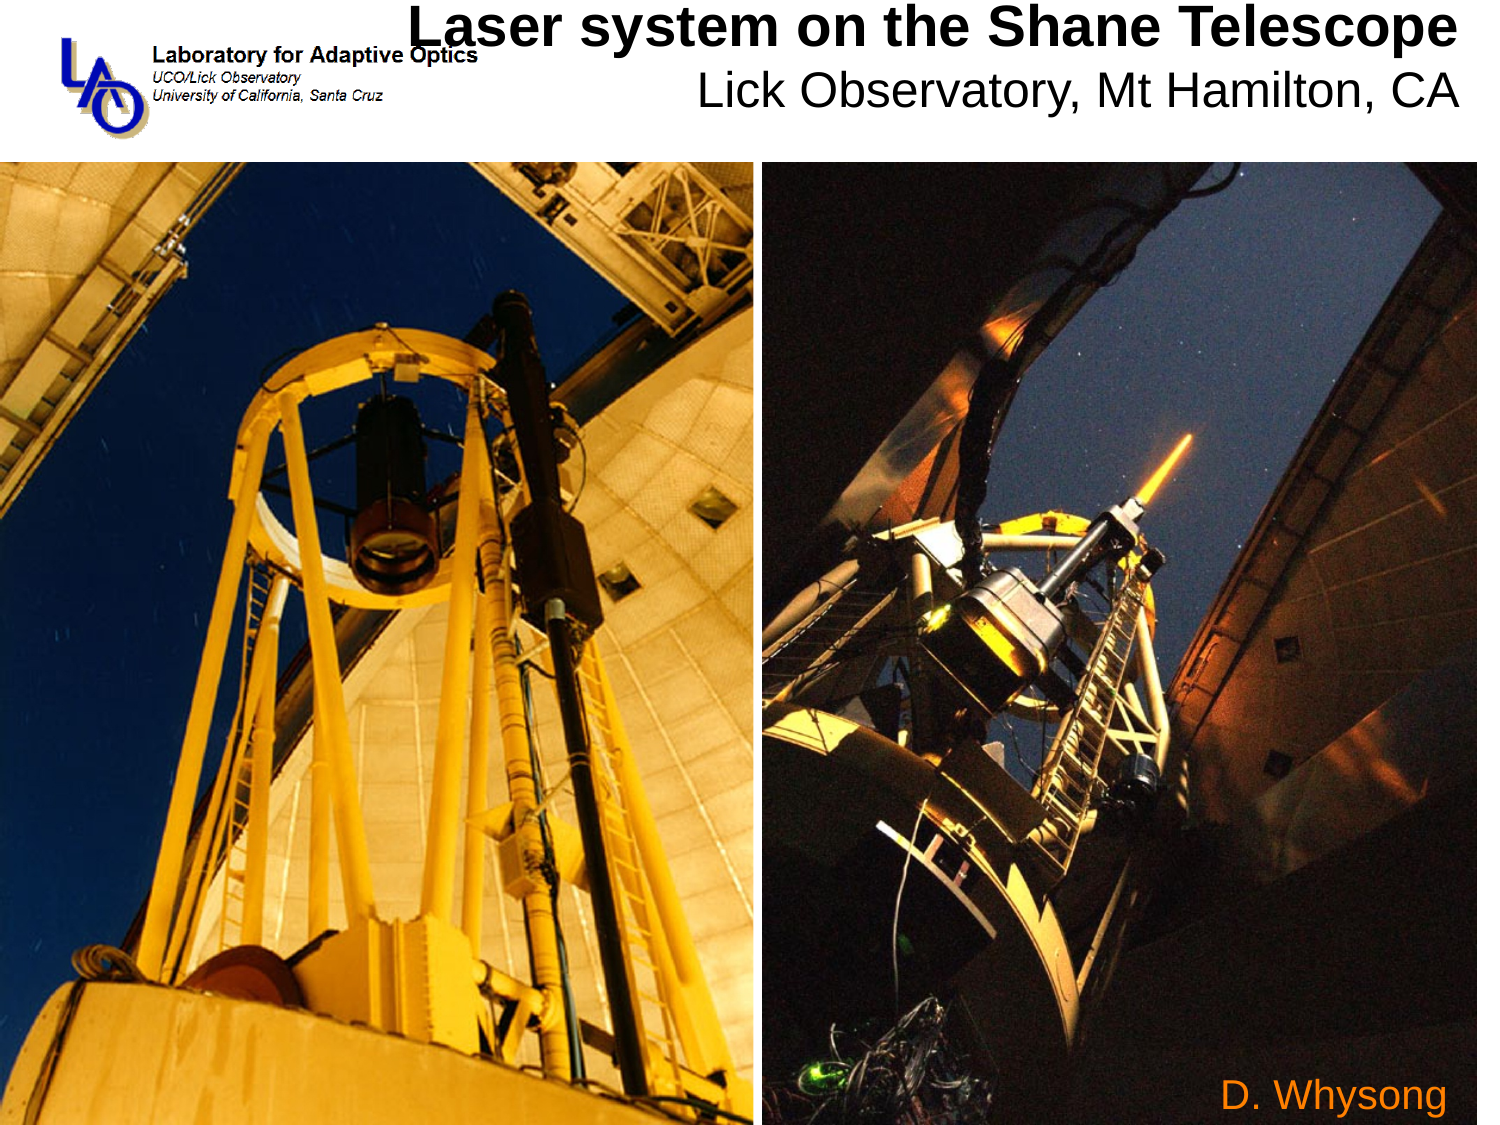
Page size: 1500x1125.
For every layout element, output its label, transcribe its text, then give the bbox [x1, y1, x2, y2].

text_box Laser system on the Shane Telescope Lick Observatory, Mt Hamilton, CA [348, 0, 1475, 126]
picture [0, 162, 754, 1125]
picture [762, 162, 1477, 1125]
picture [50, 24, 488, 153]
